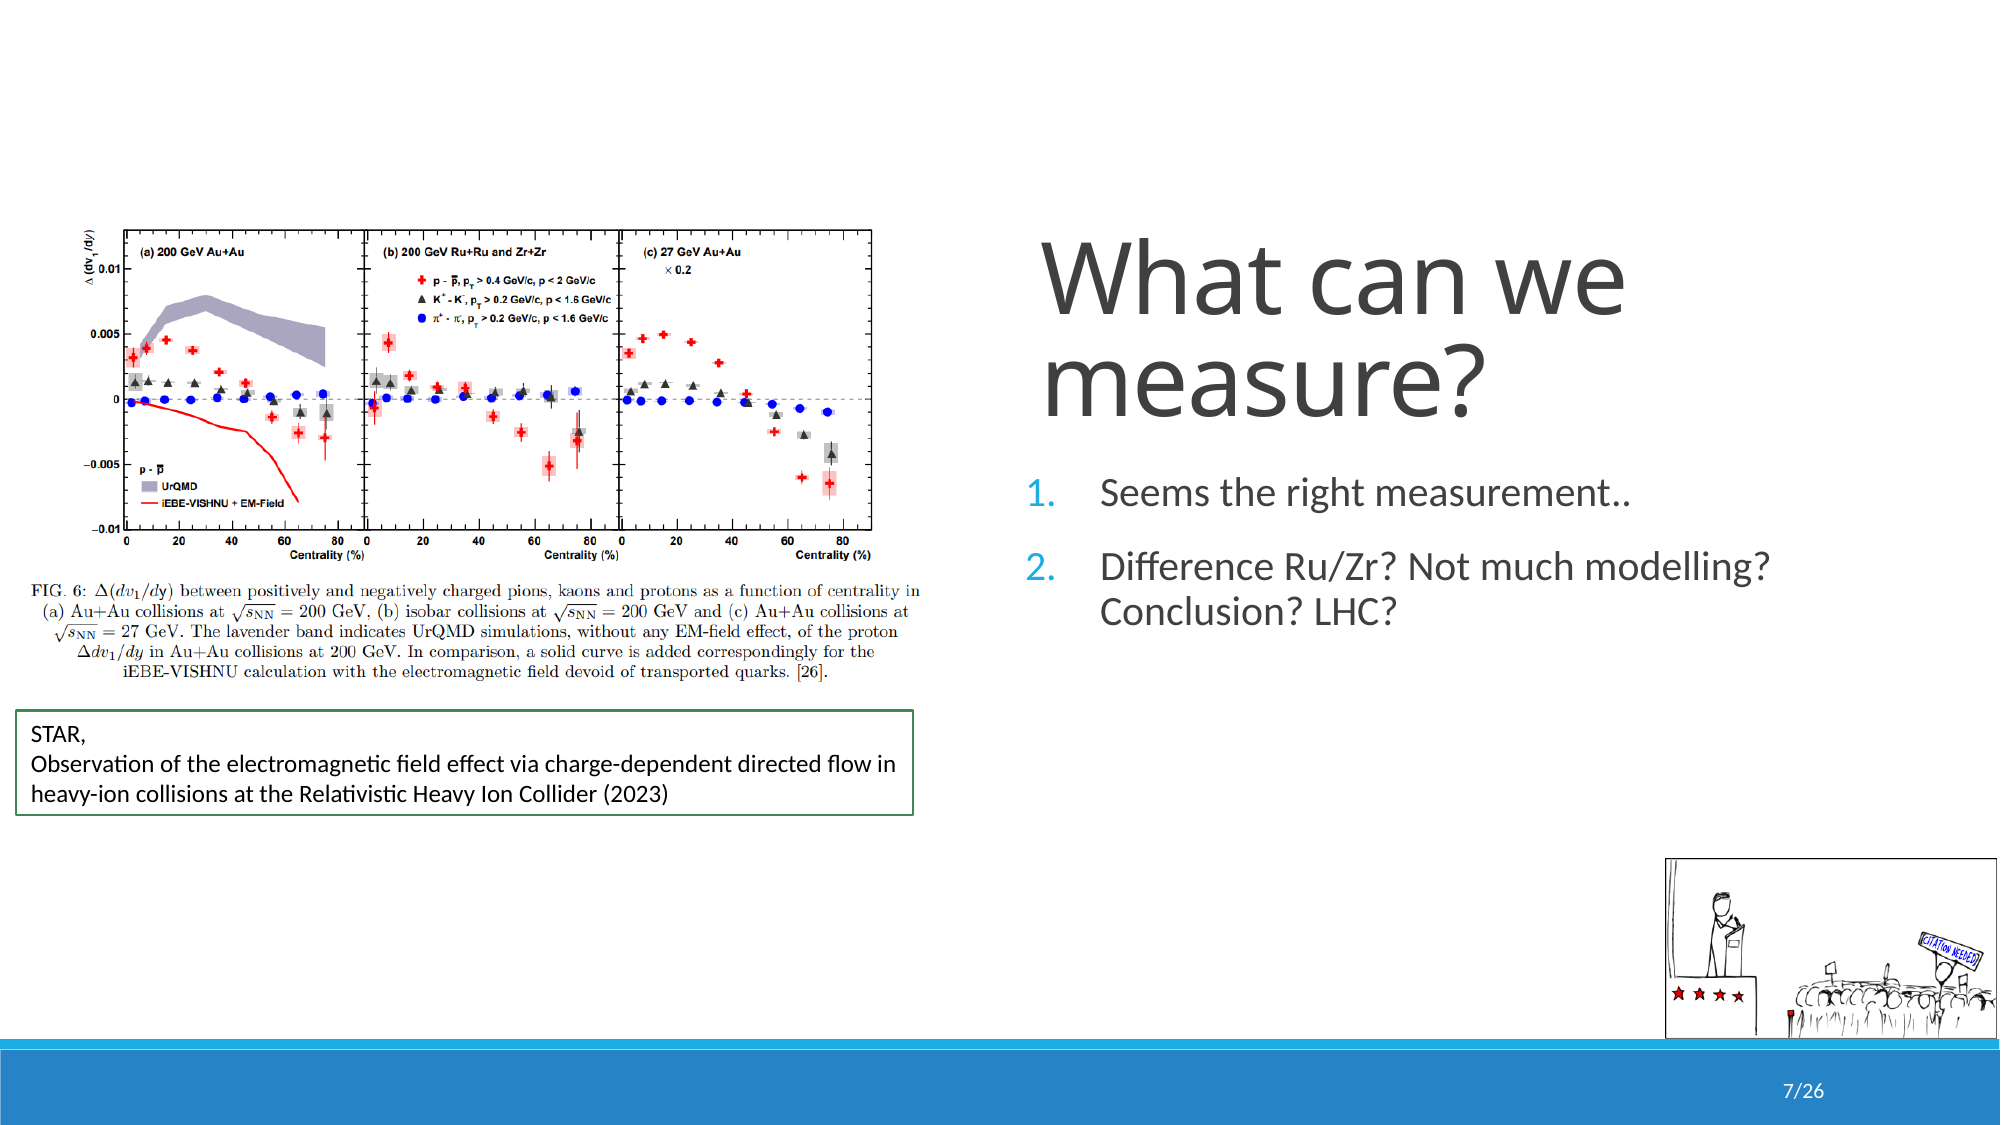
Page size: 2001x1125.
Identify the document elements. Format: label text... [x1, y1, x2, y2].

text_box Seems the right measurement.. Difference Ru/Zr? Not much modelling? Conclusion? LHC? [1024, 462, 2000, 1065]
text_box STAR, Observation of the electromagnetic field effect via charge-dependent directed flow in heavy-ion collisions at the Relativistic Heavy Ion Collider (2023) [15, 709, 914, 816]
picture [28, 224, 936, 690]
slide_number 7/26 [1624, 1059, 1840, 1120]
picture [1665, 858, 1998, 1039]
title What can we measure? [1025, 206, 2000, 444]
